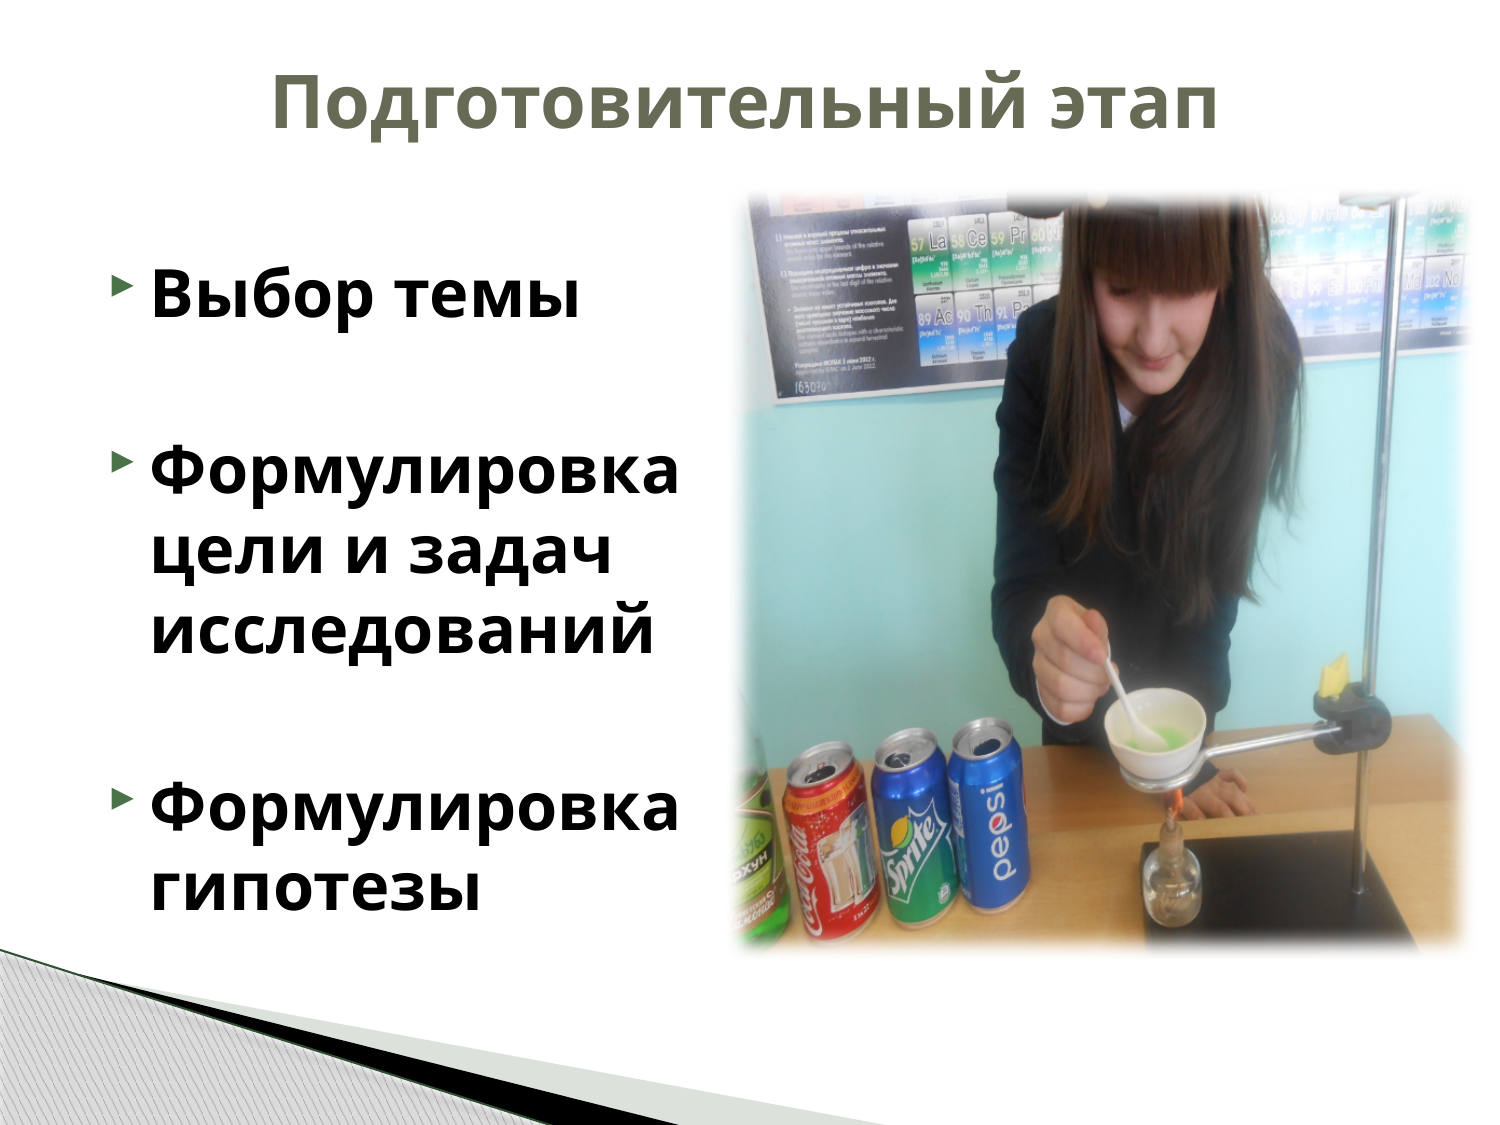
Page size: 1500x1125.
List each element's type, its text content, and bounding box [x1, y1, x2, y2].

picture [726, 187, 1477, 962]
list Выбор темы Формулировка цели и задач исследований Формулировка гипотезы [74, 242, 833, 986]
title Подготовительный этап [70, 46, 1421, 235]
